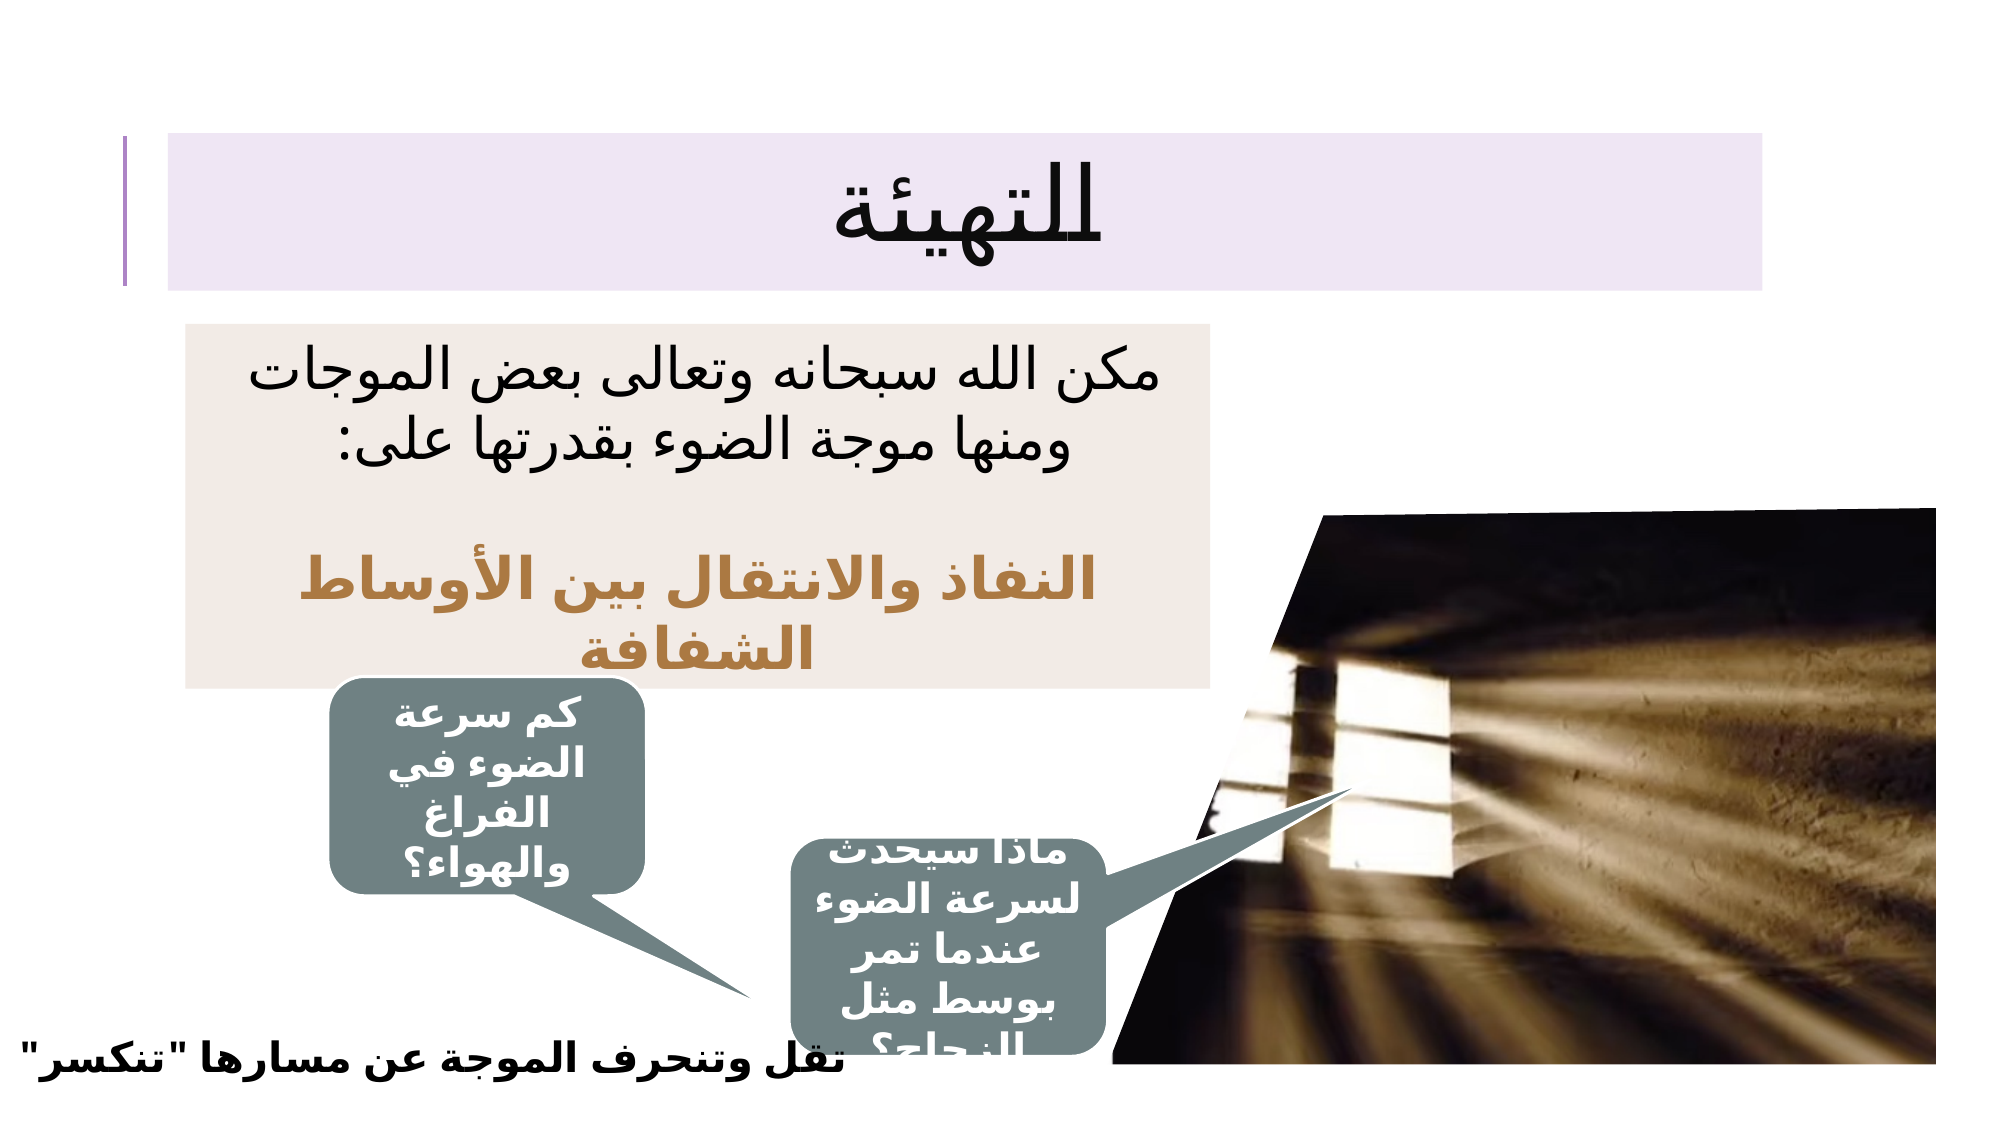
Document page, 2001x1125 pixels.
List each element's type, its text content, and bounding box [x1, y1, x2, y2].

text_box مكن الله سبحانه وتعالى بعض الموجات ومنها موجة الضوء بقدرتها على: النفاذ والانتقال بين الأوساط الشفافة [185, 323, 1211, 689]
picture [1107, 507, 1937, 1065]
text_box التهيئة [167, 133, 1763, 291]
text_box ماذا سيحدث لسرعة الضوء عندما تمر بوسط مثل الزجاج؟ [787, 835, 1100, 1059]
text_box تقل وتنحرف الموجة عن مسارها "تنكسر" [3, 1023, 862, 1089]
text_box كم سرعة الضوء في الفراغ والهواء؟ [326, 674, 773, 1011]
